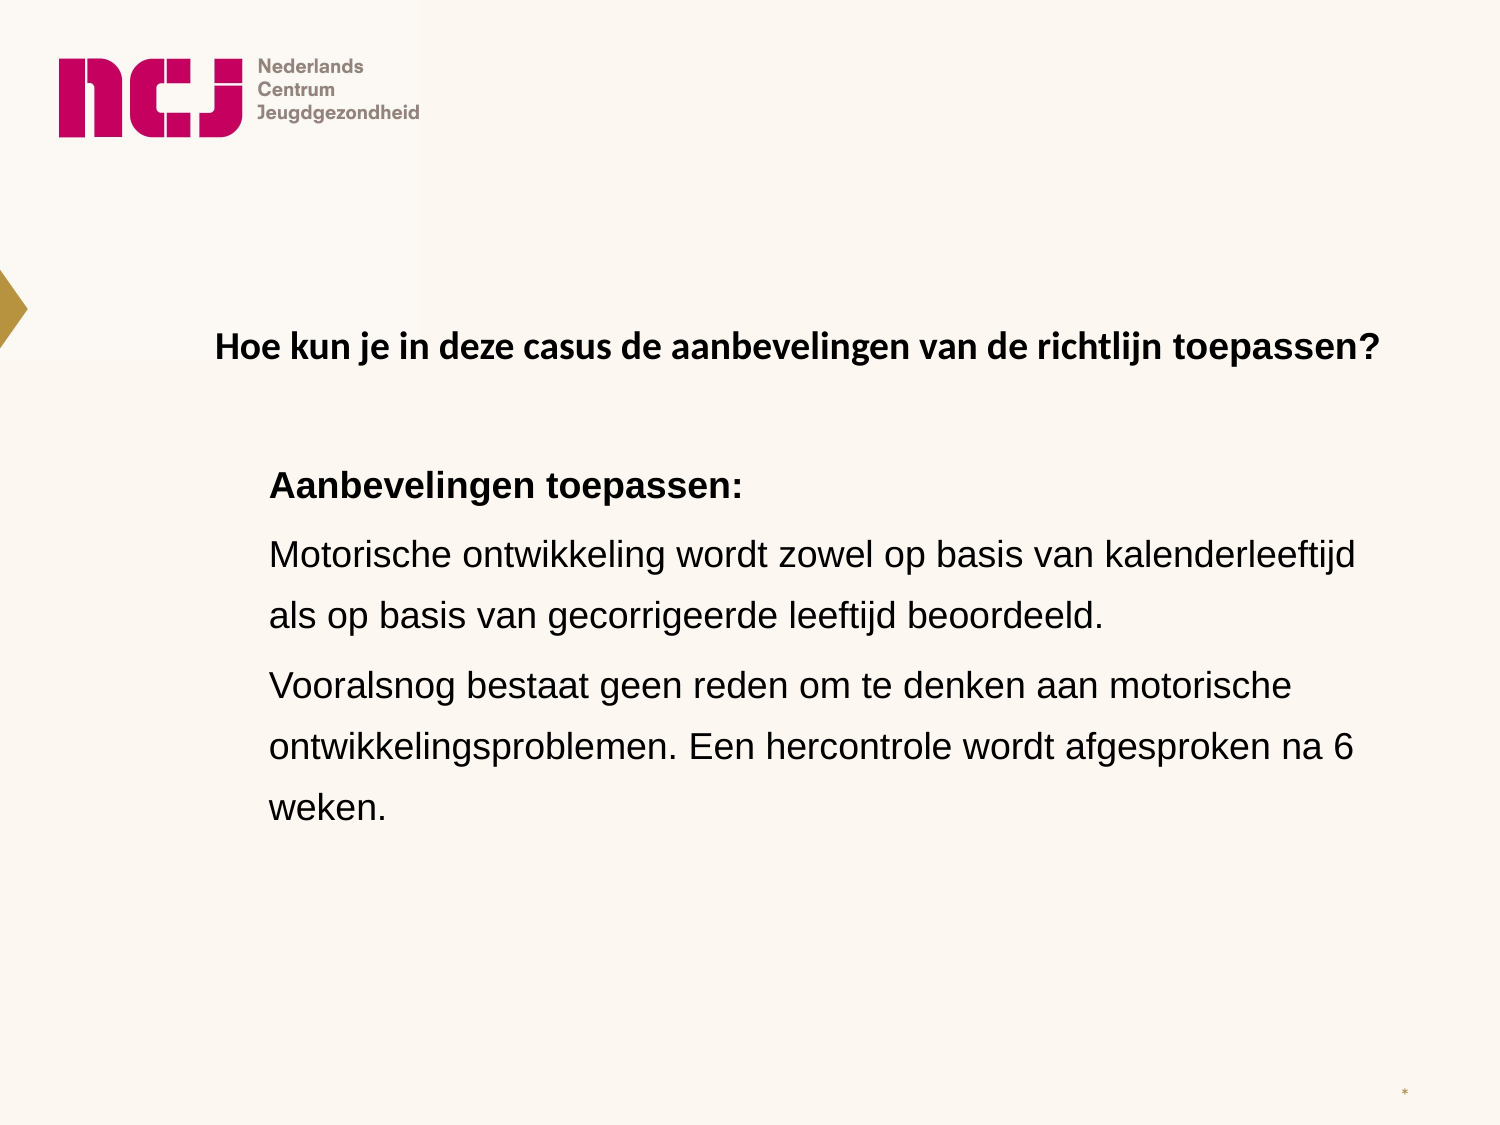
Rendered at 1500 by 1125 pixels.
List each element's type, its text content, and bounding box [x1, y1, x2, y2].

text_box Aanbevelingen toepassen: Motorische ontwikkeling wordt zowel op basis van kalenderleeftijd als op basis van gecorrigeerde leeftijd beoordeeld. Vooralsnog bestaat geen reden om te denken aan motorische ontwikkelingsproblemen. Een hercontrole wordt afgesproken na 6 weken. [253, 394, 1425, 1013]
text_box * [1100, 1074, 1425, 1113]
picture [0, 0, 422, 358]
text_box Hoe kun je in deze casus de aanbevelingen van de richtlijn toepassen? [199, 295, 1425, 395]
